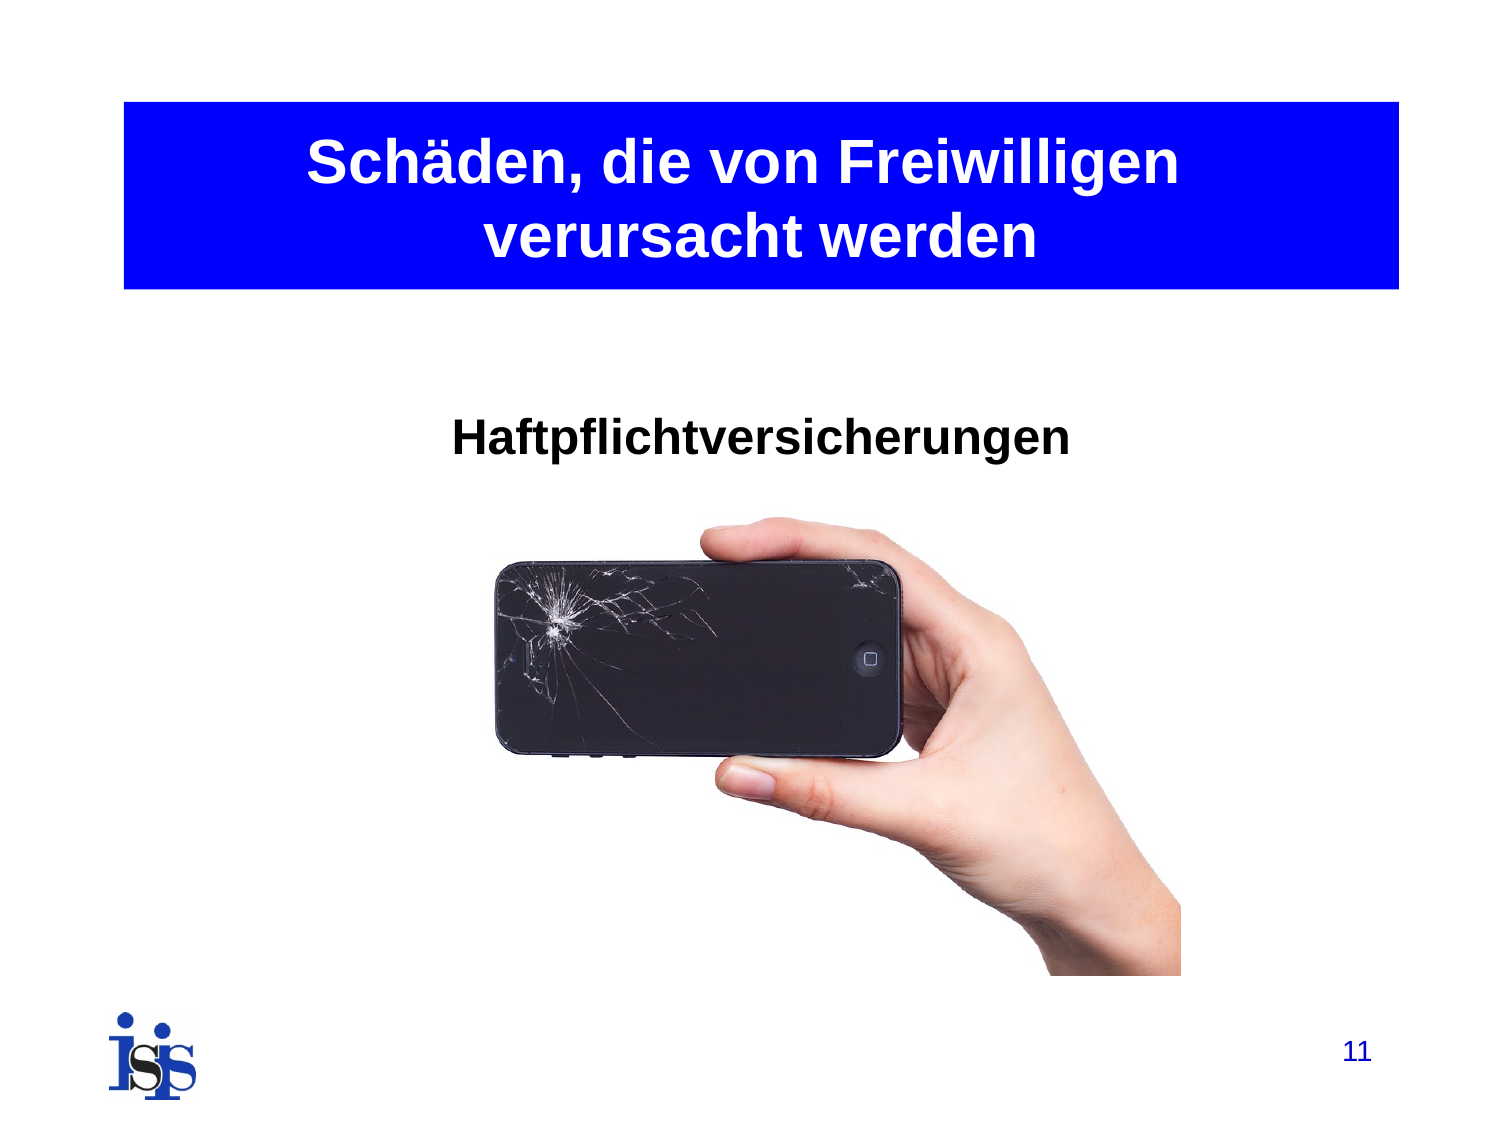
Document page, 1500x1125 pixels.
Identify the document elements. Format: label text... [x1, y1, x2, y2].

subtitle Haftpflichtversicherungen [236, 397, 1287, 504]
title Schäden, die von Freiwilligen verursacht werden [123, 101, 1399, 290]
slide_number [112, 999, 300, 1100]
slide_number 11 [1074, 1025, 1388, 1100]
picture [418, 467, 1182, 976]
